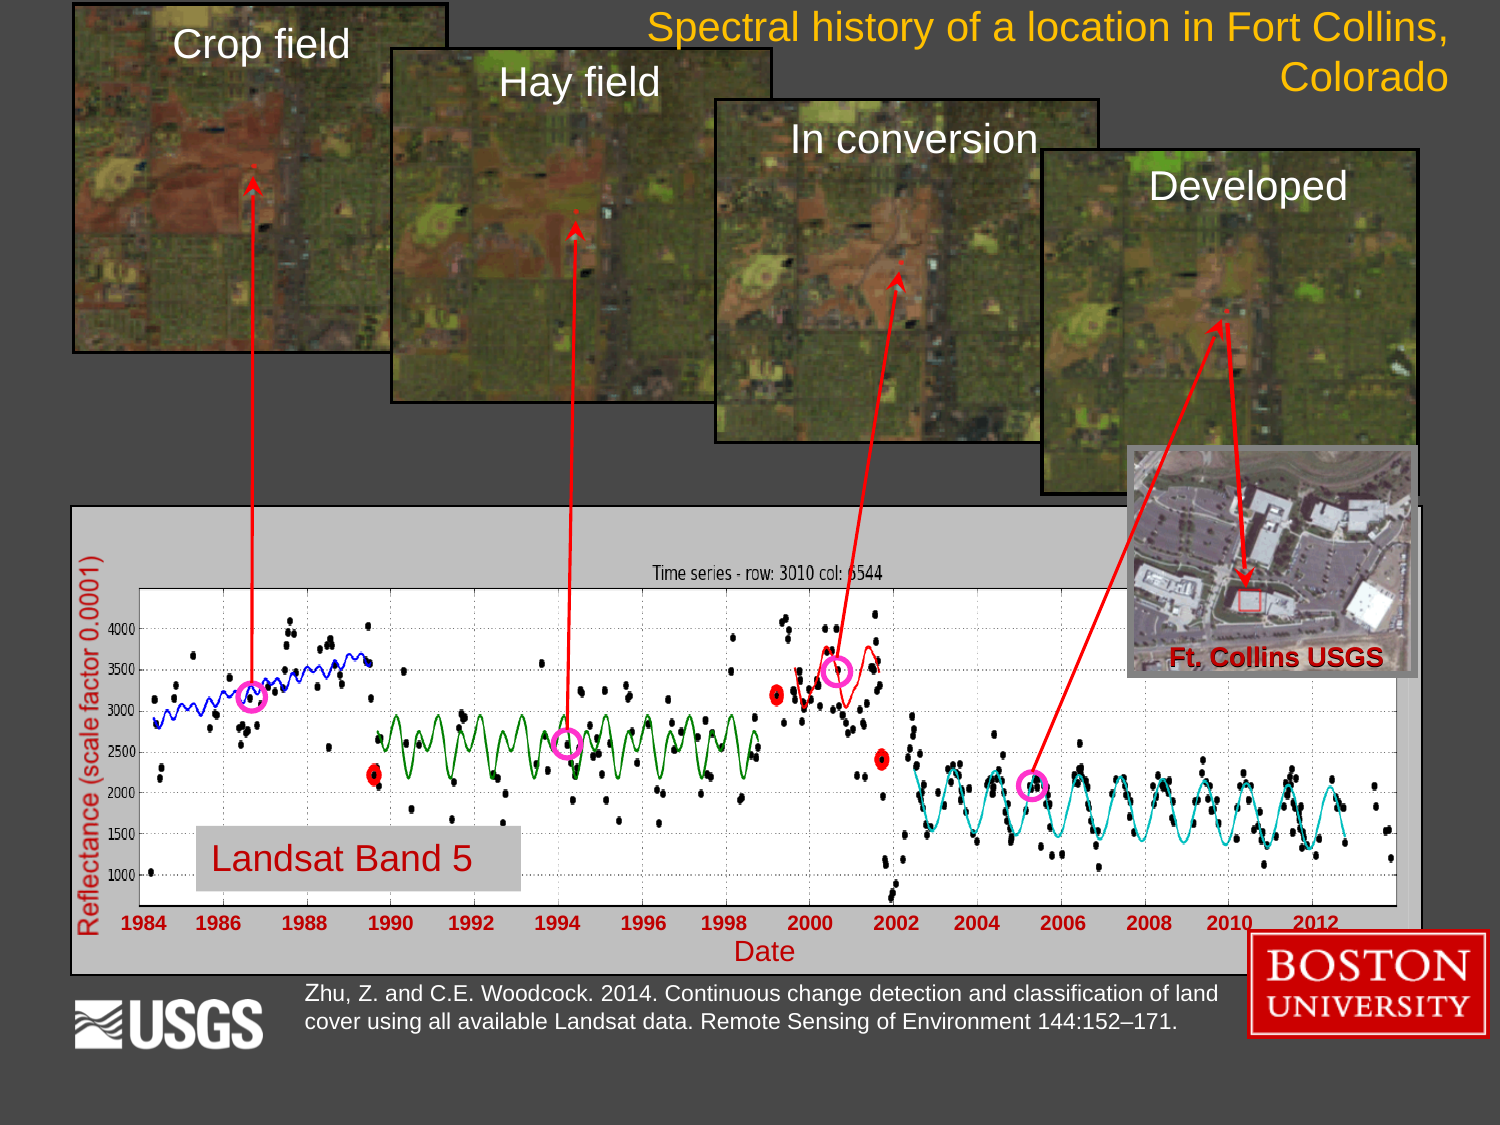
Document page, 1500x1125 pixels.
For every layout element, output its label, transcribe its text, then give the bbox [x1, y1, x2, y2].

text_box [836, 271, 900, 658]
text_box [1031, 318, 1222, 773]
text_box Zhu, Z. and C.E. Woodcock. 2014. Continuous change detection and classification of land cover using all available Landsat data. Remote Sensing of Environment 144:152–171. [289, 984, 1246, 1055]
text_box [1153, 631, 1403, 681]
picture [74, 5, 1417, 672]
picture [1246, 929, 1490, 1039]
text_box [1227, 322, 1247, 589]
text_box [566, 220, 576, 731]
text_box Spectral history of a location in Fort Collins, Colorado [452, 0, 1465, 93]
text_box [67, 505, 1423, 975]
